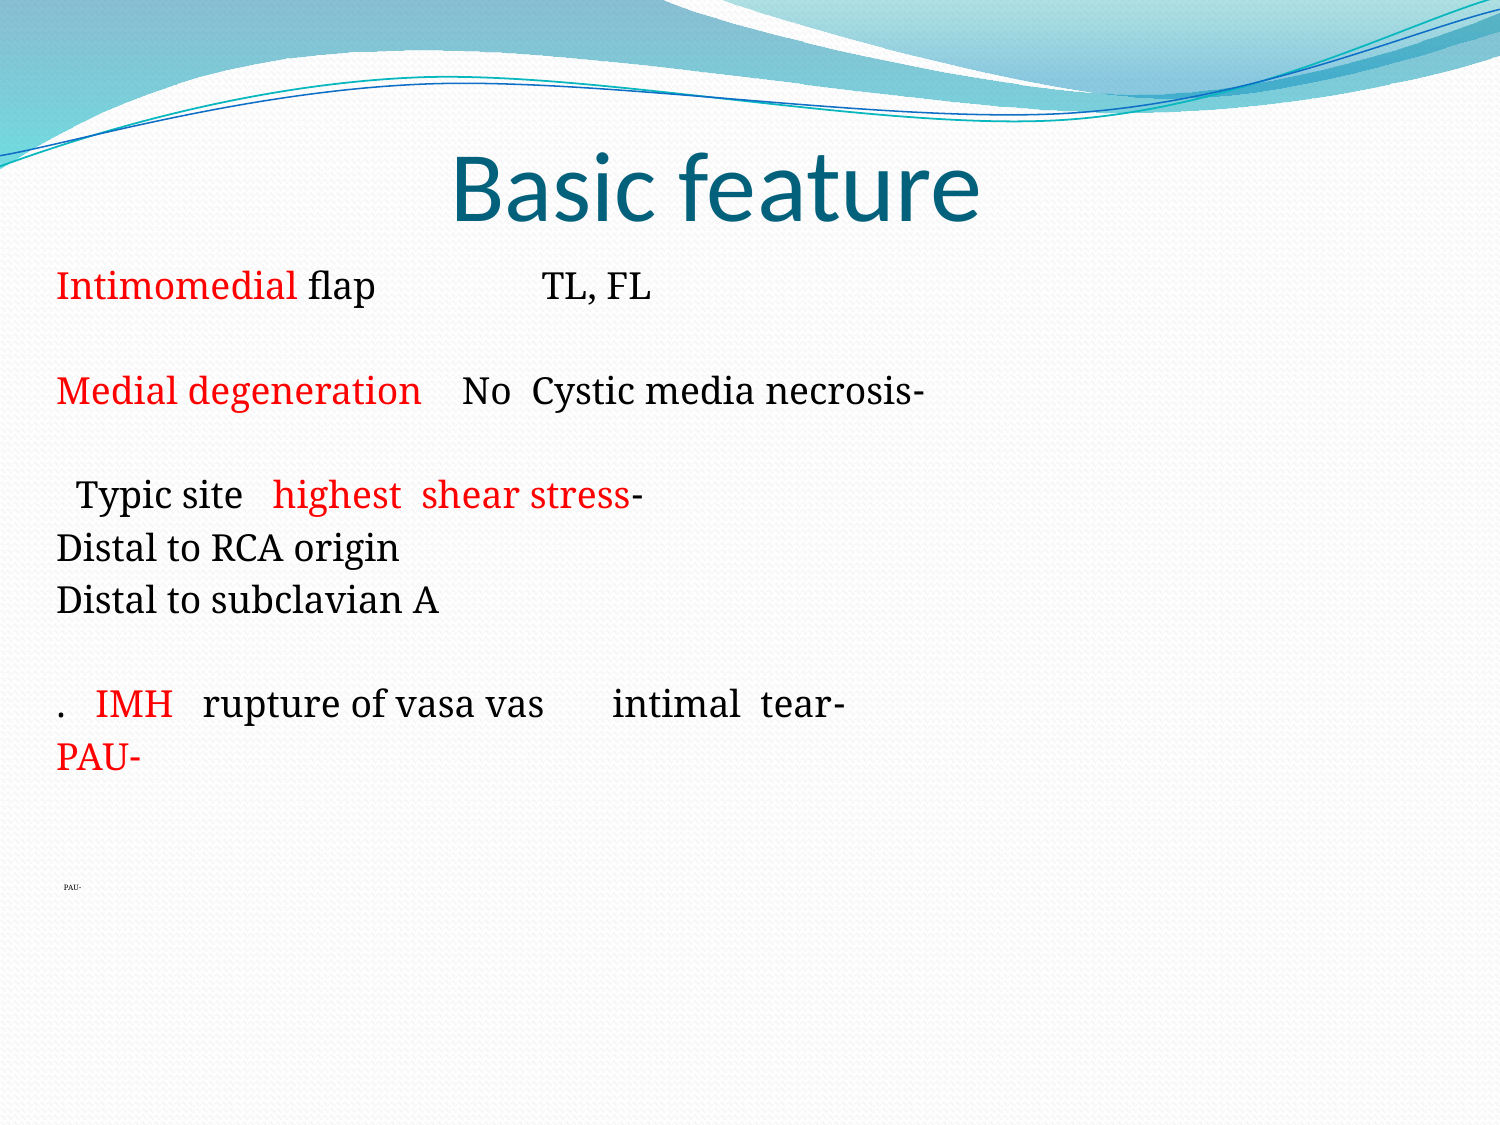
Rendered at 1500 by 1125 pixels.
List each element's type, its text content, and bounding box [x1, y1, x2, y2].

title Basic feature [41, 54, 1392, 243]
list Intimomedial flap TL, FL -Medial degeneration No Cystic media necrosis -Typic site highest shear stress Distal to RCA origin Distal to subclavian A -IMH rupture of vasa vas intimal tear . -PAU -PAU [41, 255, 1390, 943]
